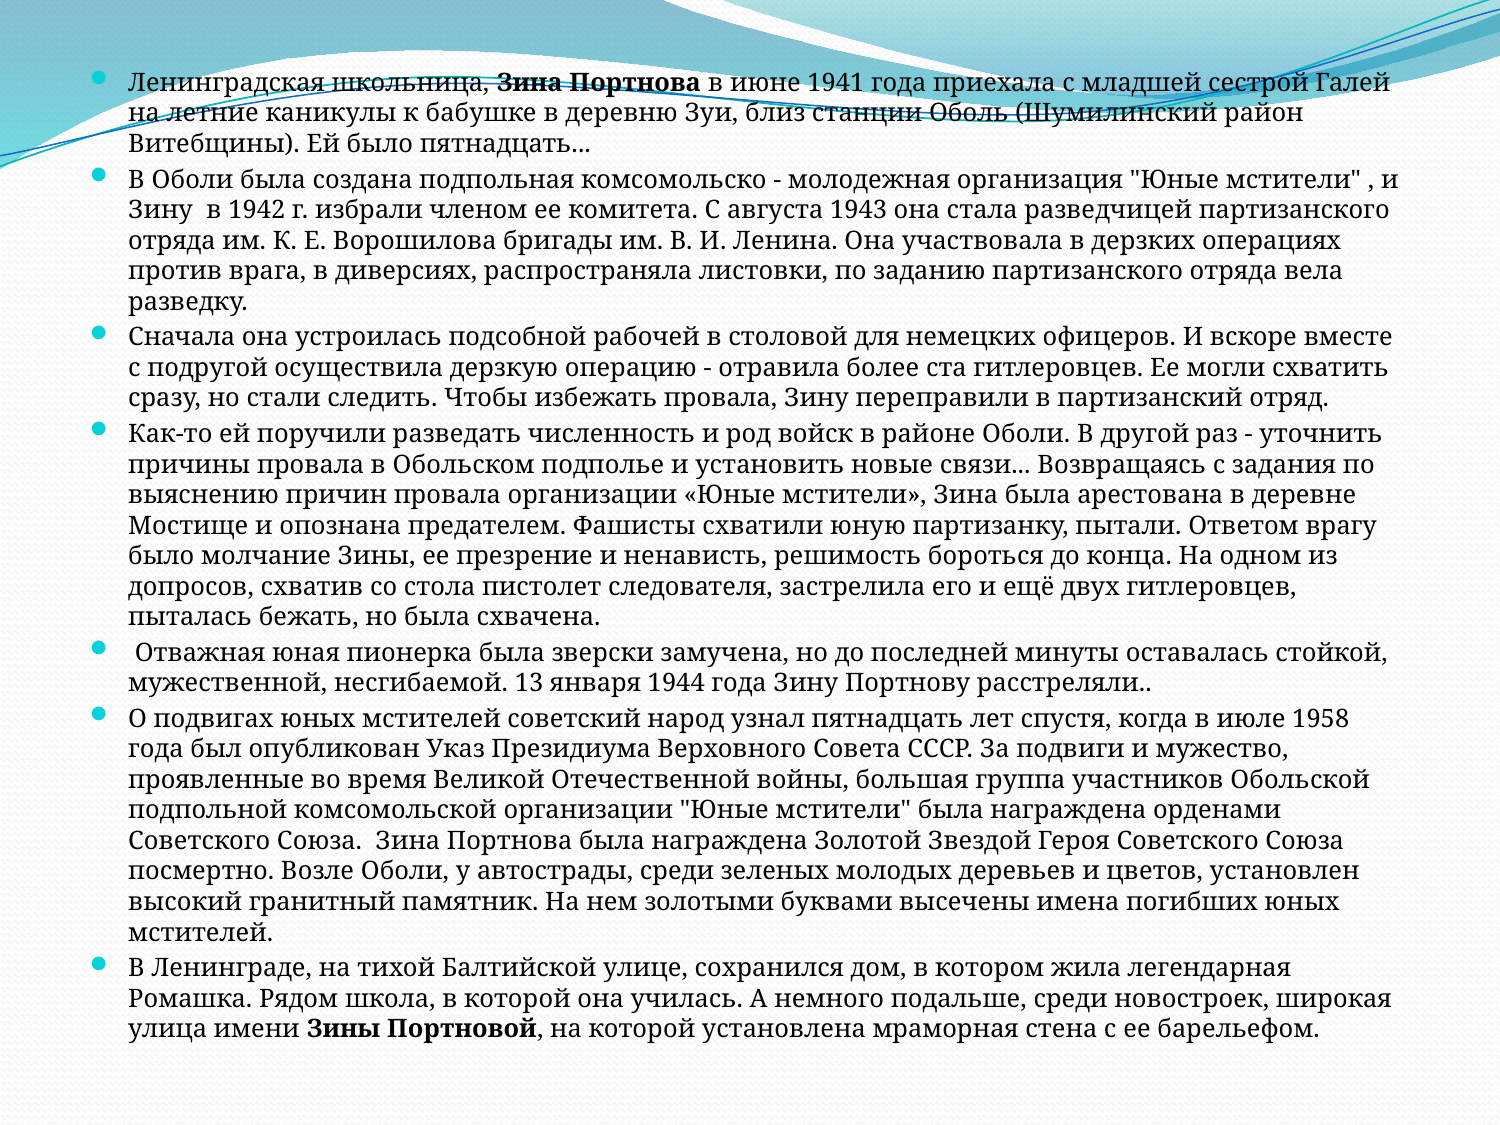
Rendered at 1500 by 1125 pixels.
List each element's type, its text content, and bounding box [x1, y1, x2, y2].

list Ленинградская школьница, Зина Портнова в июне 1941 года приехала с младшей сестрой Галей на летние каникулы к бабушке в деревню Зуи, близ станции Оболь (Шумилинский район Витебщины). Ей было пятнадцать... В Оболи была создана подпольная комсомольско - молодежная организация "Юные мстители" , и Зину в 1942 г. избрали членом ее комитета. С августа 1943 она стала разведчицей партизанского отряда им. К. Е. Ворошилова бригады им. В. И. Ленина. Она участвовала в дерзких операциях против врага, в диверсиях, распространяла листовки, по заданию партизанского отряда вела разведку. Сначала она устроилась подсобной рабочей в столовой для немецких офицеров. И вскоре вместе с подругой осуществила дерзкую операцию - отравила более ста гитлеровцев. Ее могли схватить сразу, но стали следить. Чтобы избежать провала, Зину переправили в партизанский отряд. Как-то ей поручили разведать численность и род войск в районе Оболи. В другой раз - уточнить причины провала в Обольском подполье и установить новые связи... Возвращаясь с задания по выяснению причин провала организации «Юные мстители», Зина была арестована в деревне Мостище и опознана предателем. Фашисты схватили юную партизанку, пытали. Ответом врагу было молчание Зины, ее презрение и ненависть, решимость бороться до конца. На одном из допросов, схватив со стола пистолет следователя, застрелила его и ещё двух гитлеровцев, пыталась бежать, но была схвачена. Отважная юная пионерка была зверски замучена, но до последней минуты оставалась стойкой, мужественной, несгибаемой. 13 января 1944 года Зину Портнову расстреляли.. О подвигах юных мстителей советский народ узнал пятнадцать лет спустя, когда в июле 1958 года был опубликован Указ Президиума Верховного Совета СССР. За подвиги и мужество, проявленные во время Великой Отечественной войны, большая группа участников Обольской подпольной комсомольской организации "Юные мстители" была награждена орденами Советского Союза. Зина Портнова была награждена Золотой Звездой Героя Советского Союза посмертно. Возле Оболи, у автострады, среди зеленых молодых деревьев и цветов, установлен высокий гранитный памятник. На нем золотыми буквами высечены имена погибших юных мстителей. В Ленинграде, на тихой Балтийской улице, сохранился дом, в котором жила легендарная Ромашка. Рядом школа, в которой она училась. А немного подальше, среди новостроек, широкая улица имени Зины Портновой, на которой установлена мраморная стена с ее барельефом. [75, 58, 1425, 1055]
